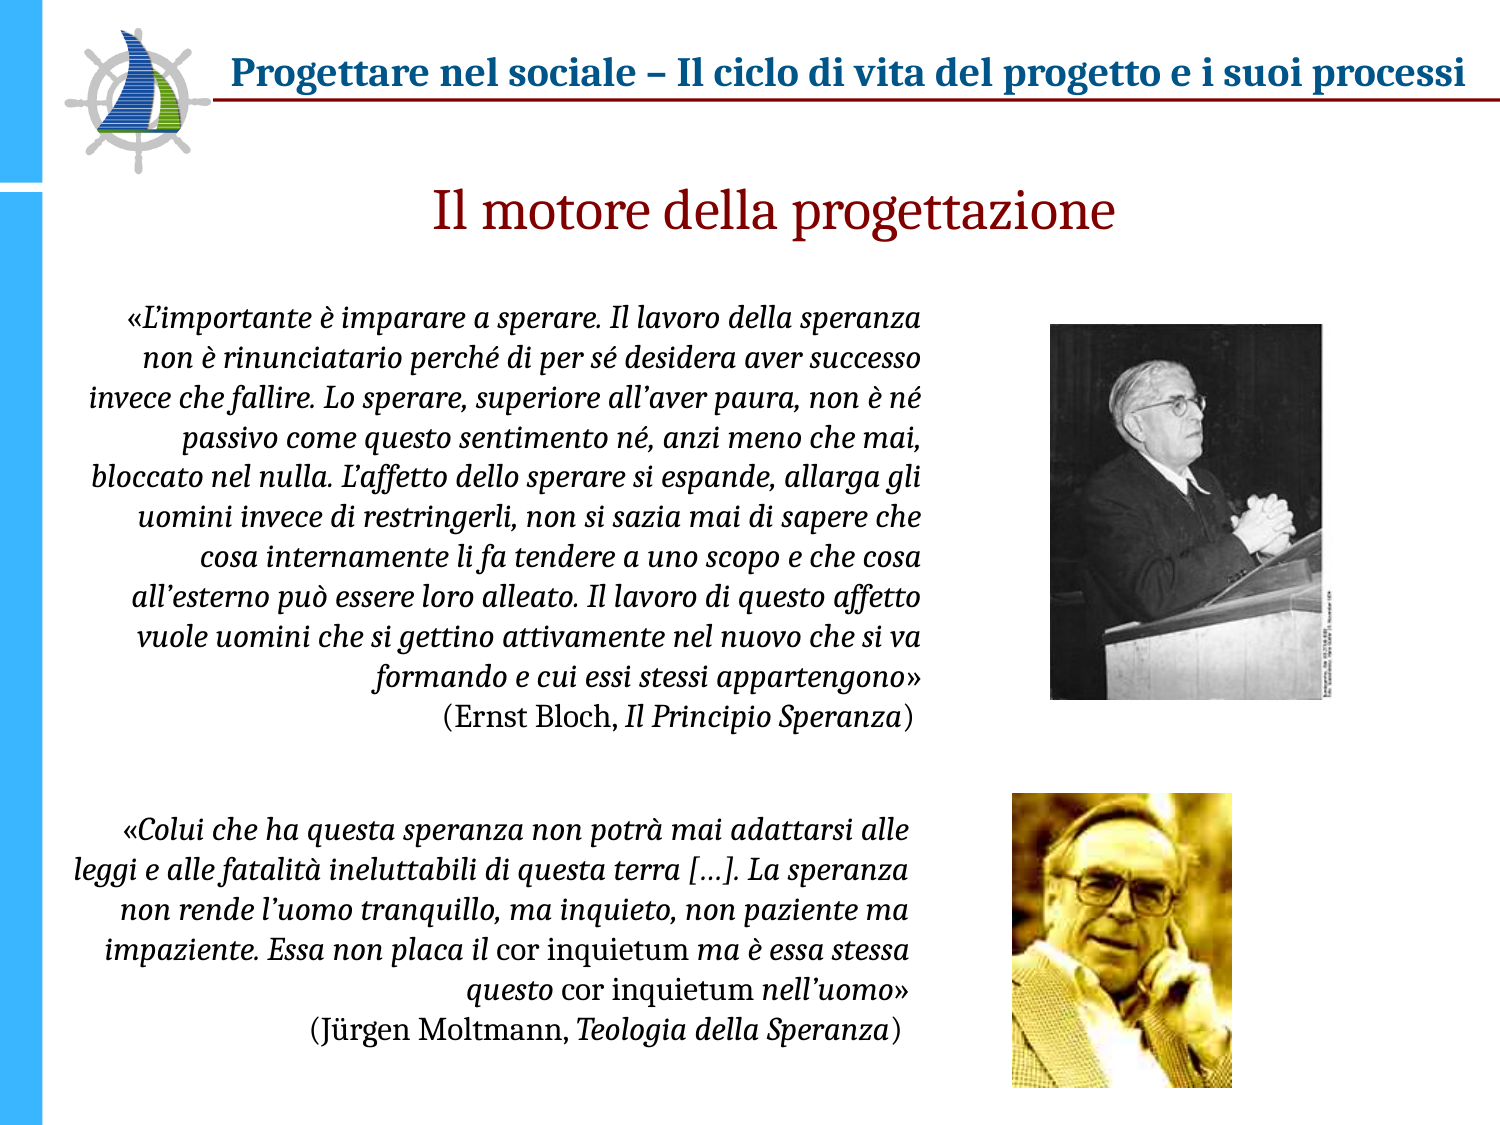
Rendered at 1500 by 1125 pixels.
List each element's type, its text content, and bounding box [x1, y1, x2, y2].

picture [1012, 793, 1232, 1088]
picture [62, 26, 213, 149]
picture [1049, 324, 1334, 701]
title Il motore della progettazione [49, 149, 1500, 251]
text_box «Colui che ha questa speranza non potrà mai adattarsi alle leggi e alle fatalità ineluttabili di questa terra […]. La speranza non rende l’uomo tranquillo, ma inquieto, non paziente ma impaziente. Essa non placa il cor inquietum ma è essa stessa questo cor inquietum nell’uomo» (Jürgen Moltmann, Teologia della Speranza) [50, 799, 925, 1125]
list «L’importante è imparare a sperare. Il lavoro della speranza non è rinunciatario perché di per sé desidera aver successo invece che fallire. Lo sperare, superiore all’aver paura, non è né passivo come questo sentimento né, anzi meno che mai, bloccato nel nulla. L’affetto dello sperare si espande, allarga gli uomini invece di restringerli, non si sazia mai di sapere che cosa internamente li fa tendere a uno scopo e che cosa all’esterno può essere loro alleato. Il lavoro di questo affetto vuole uomini che si gettino attivamente nel nuovo che si va formando e cui essi stessi appartengono» (Ernst Bloch, Il Principio Speranza) [62, 287, 938, 738]
